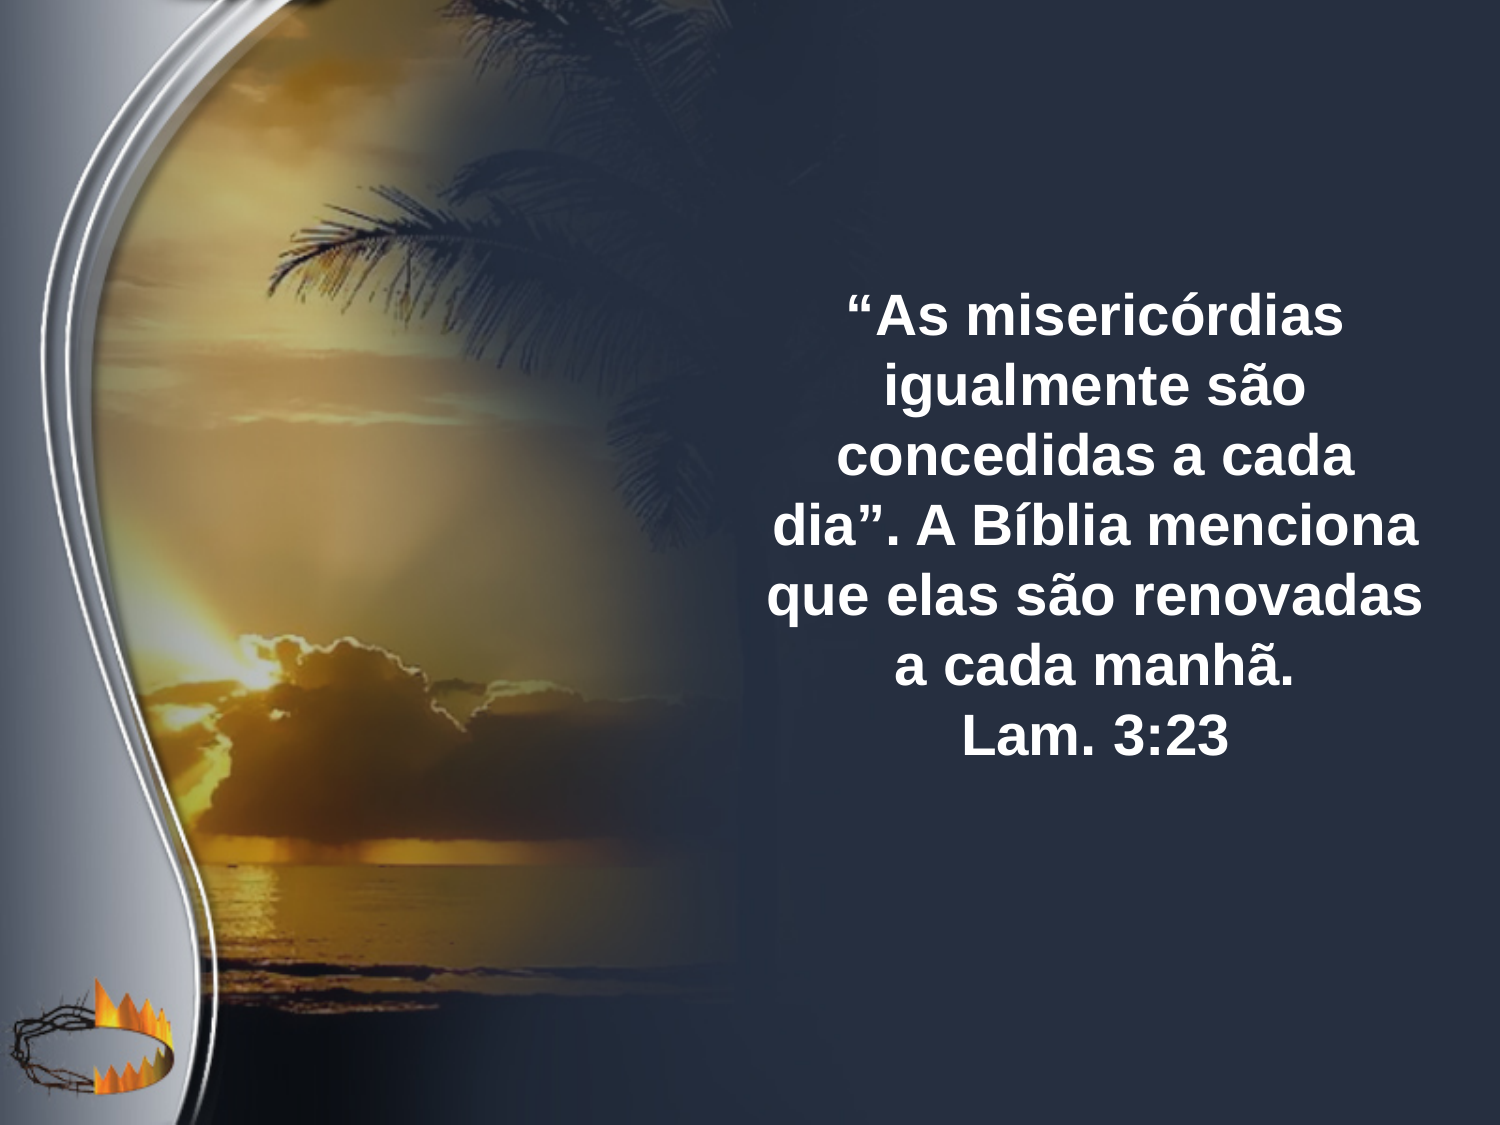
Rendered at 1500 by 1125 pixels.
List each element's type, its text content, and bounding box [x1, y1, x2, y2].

picture [0, 0, 1500, 1125]
text_box “As misericórdias igualmente são concedidas a cada dia”. A Bíblia menciona que elas são renovadas a cada manhã. Lam. 3:23 [749, 269, 1442, 775]
